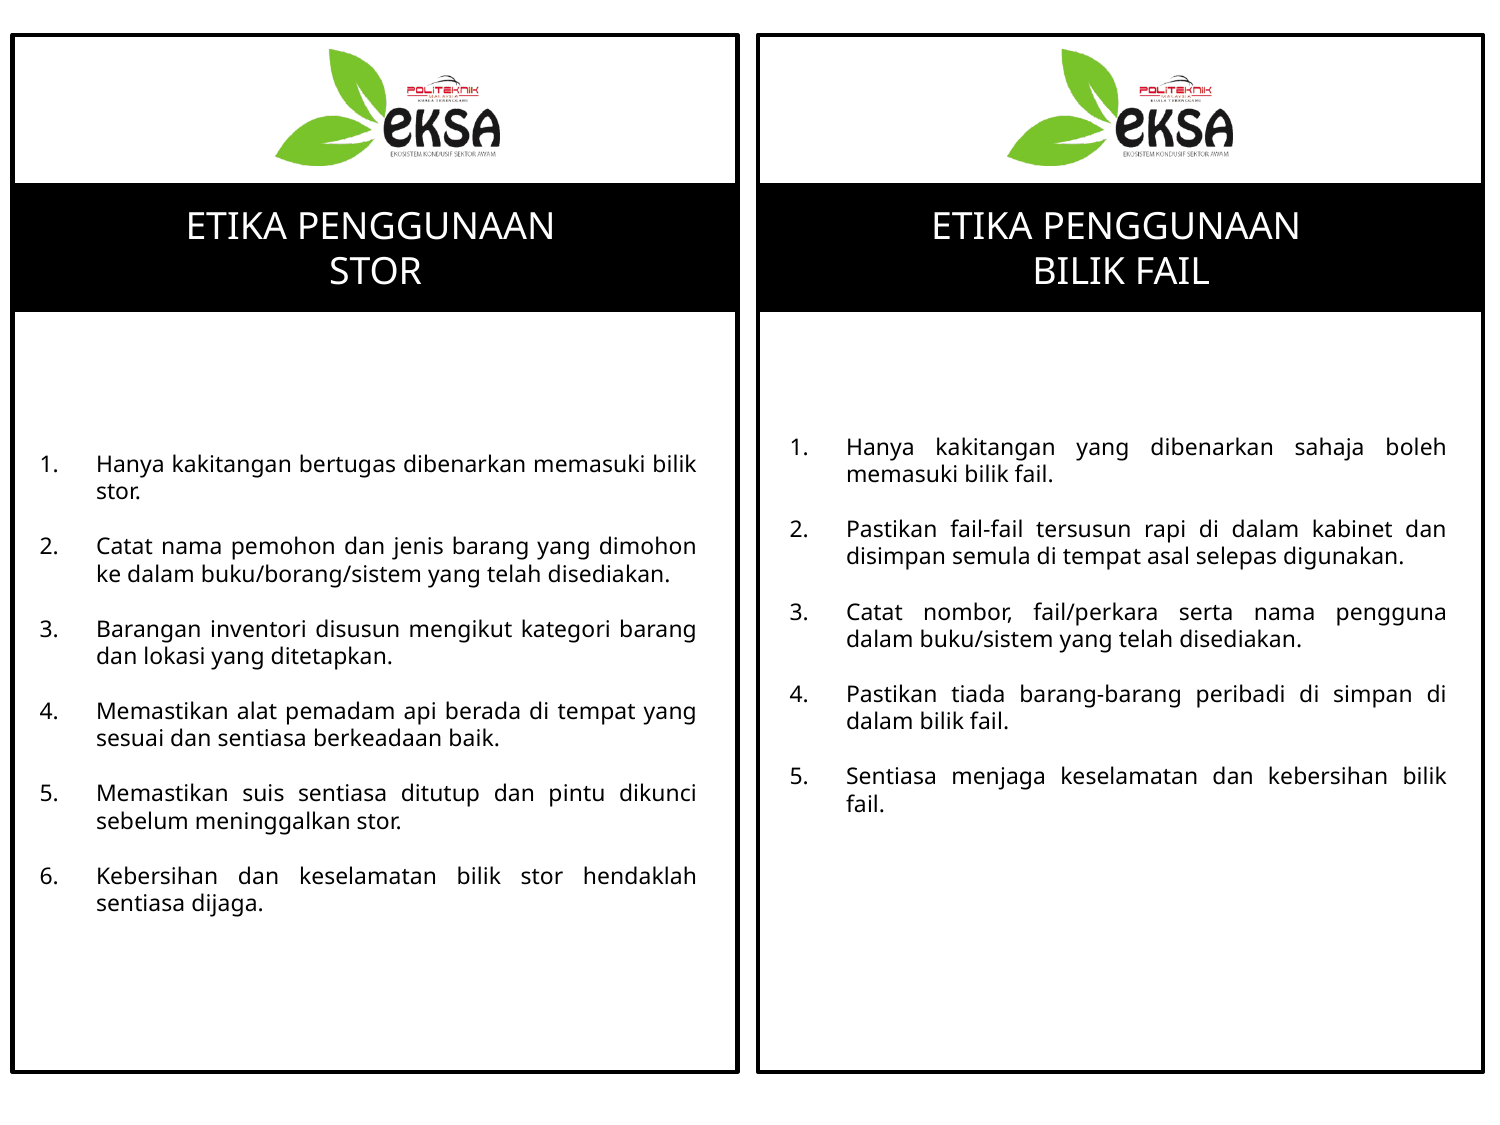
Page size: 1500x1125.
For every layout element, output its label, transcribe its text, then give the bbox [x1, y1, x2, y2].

text_box ETIKA PENGGUNAAN STOR [12, 183, 740, 312]
text_box Hanya kakitangan yang dibenarkan sahaja boleh memasuki bilik fail. Pastikan fail-fail tersusun rapi di dalam kabinet dan disimpan semula di tempat asal selepas digunakan. Catat nombor, fail/perkara serta nama pengguna dalam buku/sistem yang telah disediakan. Pastikan tiada barang-barang peribadi di simpan di dalam bilik fail. Sentiasa menjaga keselamatan dan kebersihan bilik fail. [774, 424, 1463, 824]
picture [1006, 49, 1233, 167]
text_box ETIKA PENGGUNAAN BILIK FAIL [757, 183, 1485, 312]
picture [274, 49, 501, 167]
text_box [10, 33, 740, 1074]
text_box Hanya kakitangan bertugas dibenarkan memasuki bilik stor. Catat nama pemohon dan jenis barang yang dimohon ke dalam buku/borang/sistem yang telah disediakan. Barangan inventori disusun mengikut kategori barang dan lokasi yang ditetapkan. Memastikan alat pemadam api berada di tempat yang sesuai dan sentiasa berkeadaan baik. Memastikan suis sentiasa ditutup dan pintu dikunci sebelum meninggalkan stor. Kebersihan dan keselamatan bilik stor hendaklah sentiasa dijaga. [24, 441, 713, 965]
text_box [756, 33, 1485, 1074]
